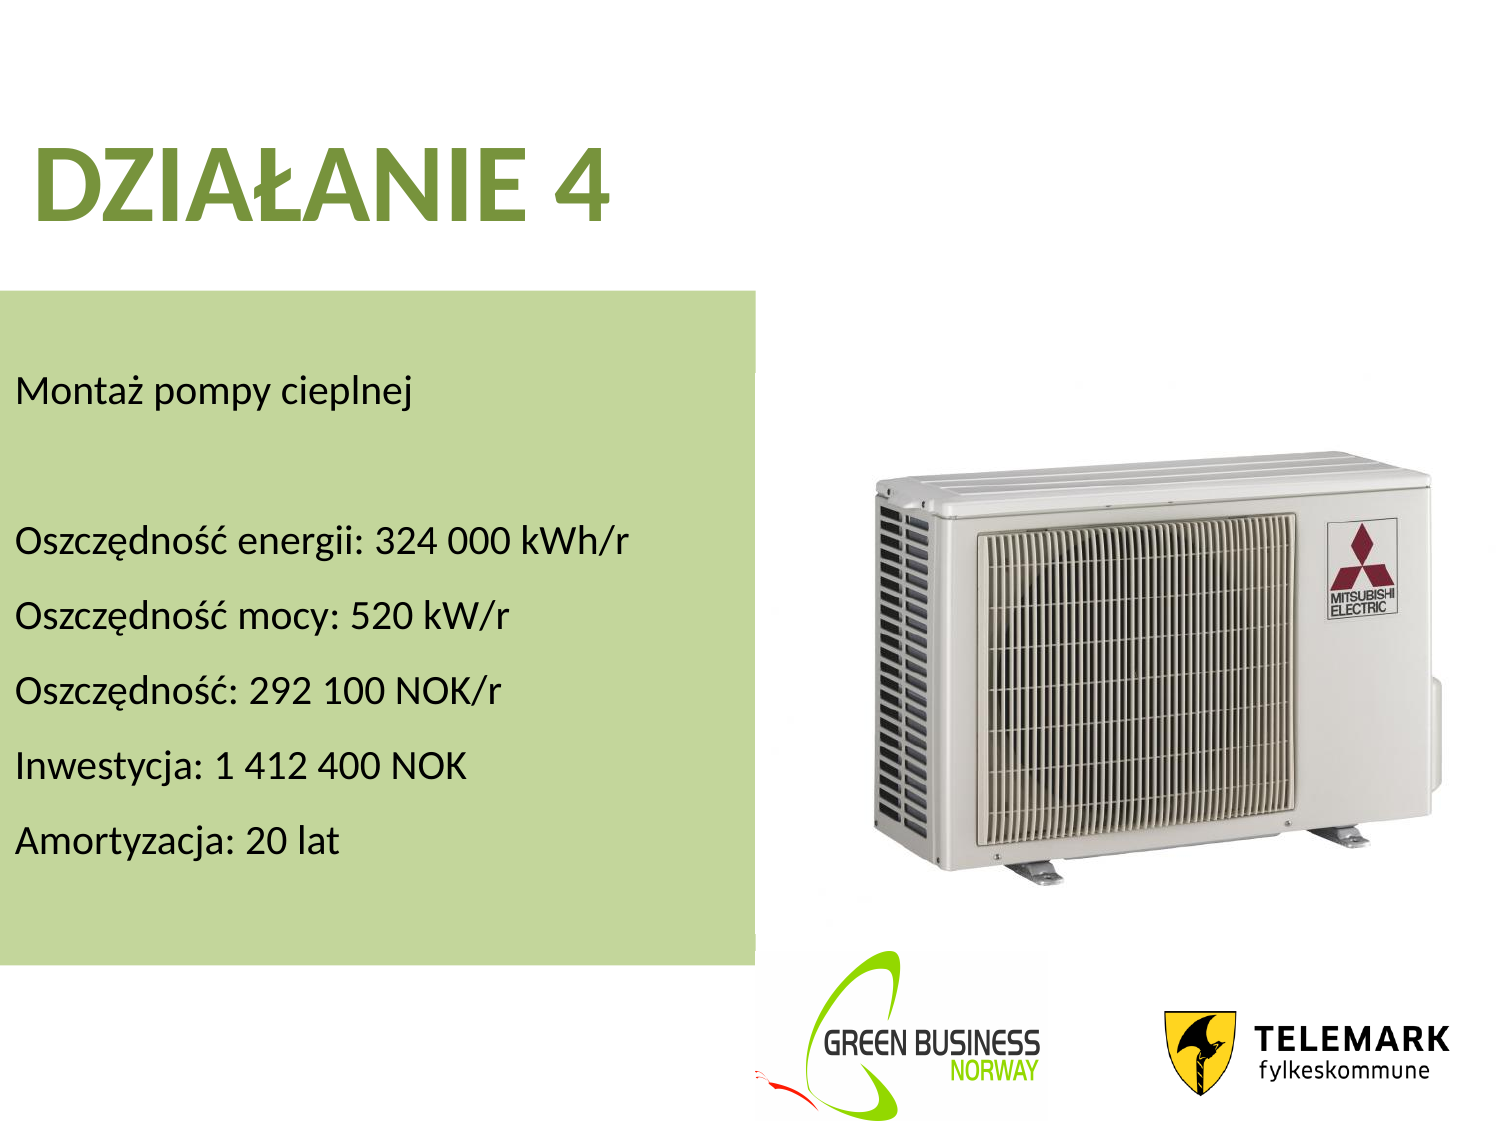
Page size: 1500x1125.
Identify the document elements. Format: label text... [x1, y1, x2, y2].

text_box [755, 951, 1489, 1125]
picture [755, 373, 1500, 934]
text_box DZIAŁANIE 4 [17, 101, 1494, 371]
text_box Montaż pompy cieplnej Oszczędność energii: 324 000 kWh/r Oszczędność mocy: 520 kW/r Oszczędność: 292 100 NOK/r Inwestycja: 1 412 400 NOK Amortyzacja: 20 lat [0, 290, 756, 966]
